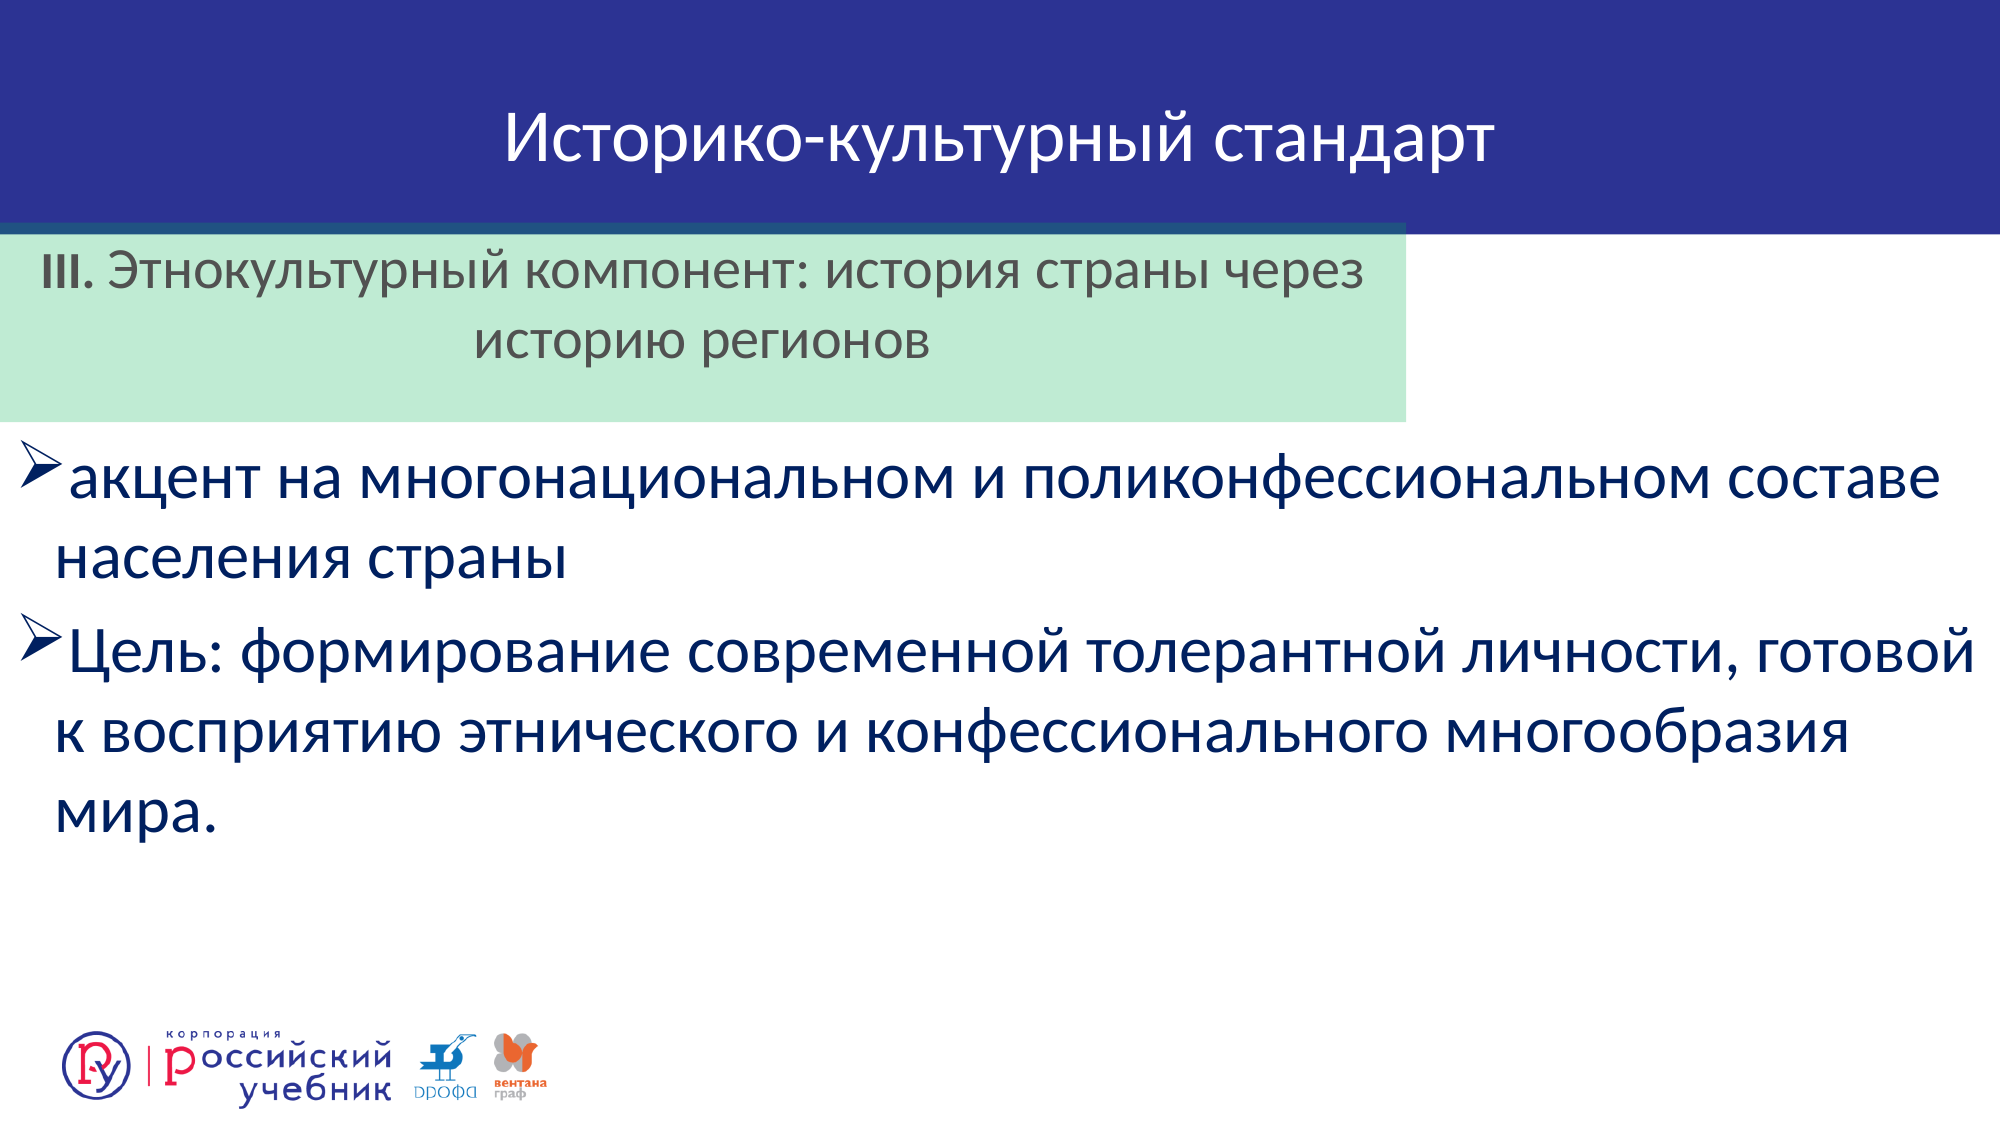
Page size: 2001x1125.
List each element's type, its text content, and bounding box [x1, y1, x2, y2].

title Историко-культурный стандарт [99, 35, 1900, 184]
picture [62, 1093, 547, 1109]
list акцент на многонациональном и поликонфессиональном составе населения страны Цель: формирование современной толерантной личности, готовой к восприятию этнического и конфессионального многообразия мира. [0, 424, 2000, 1093]
text_box III. Этнокультурный компонент: история страны через историю регионов [0, 222, 1407, 423]
